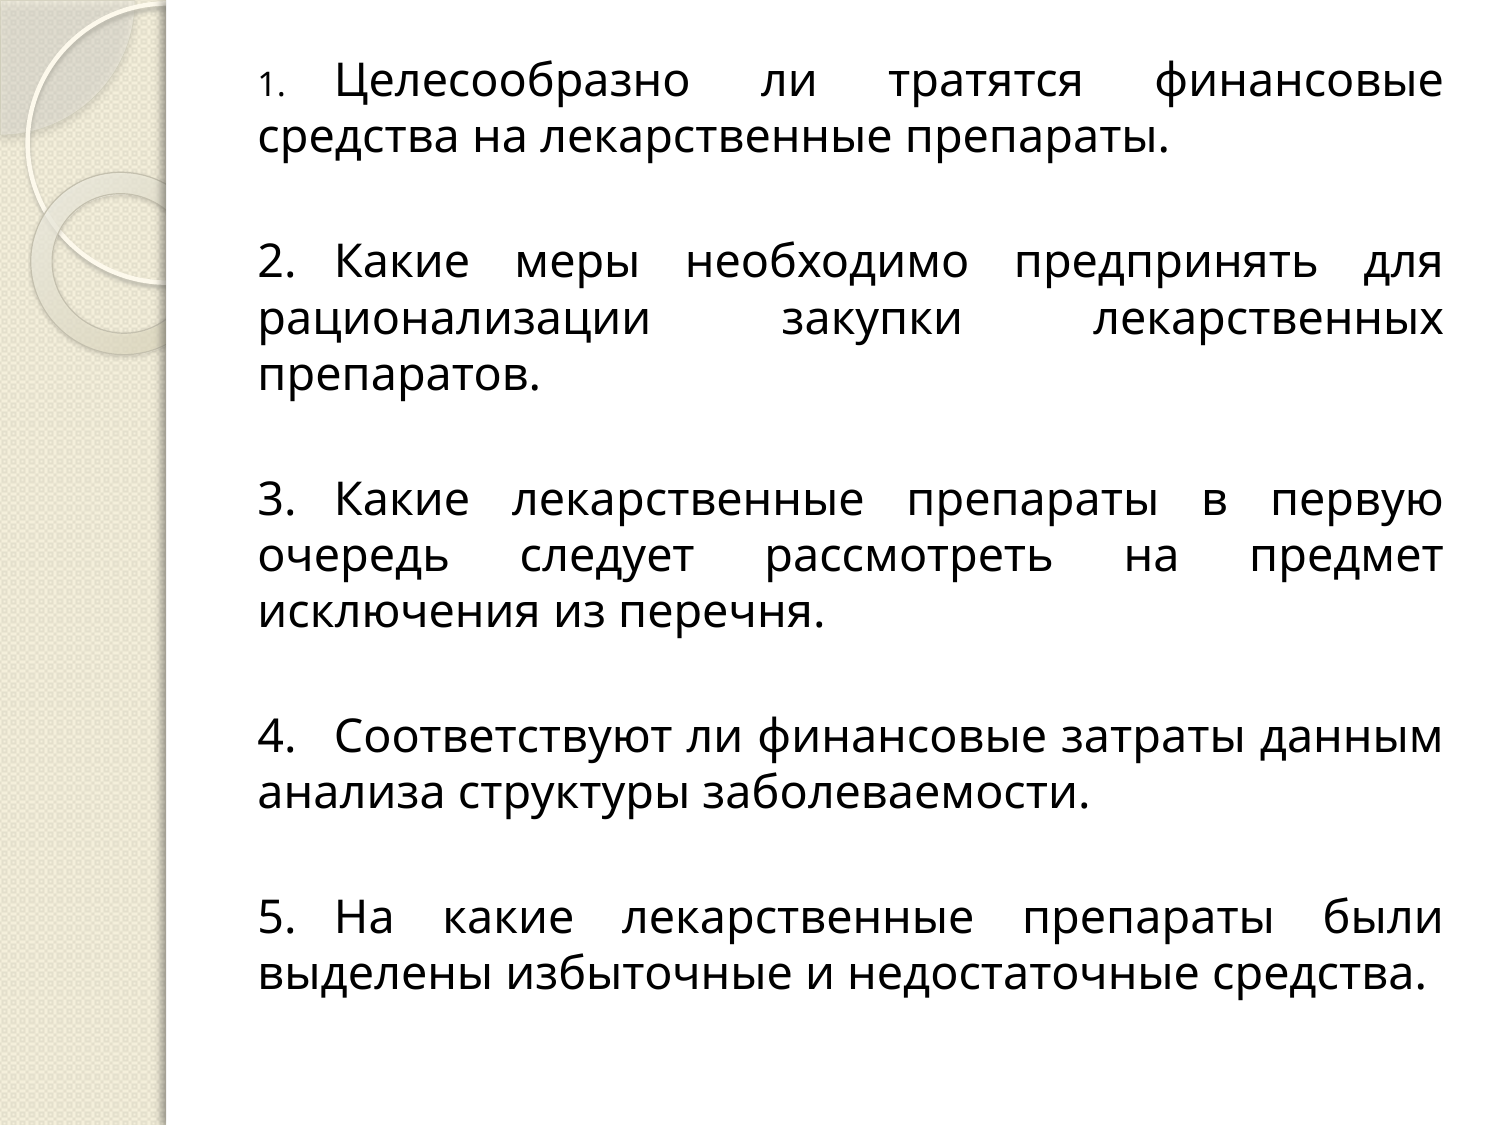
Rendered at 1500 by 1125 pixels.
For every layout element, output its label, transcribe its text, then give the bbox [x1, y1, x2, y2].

list 1. Целесообразно ли тратятся финансовые средства на лекарственные препараты. 2. Какие меры необходимо предпринять для рационализации закупки лекарственных препаратов. 3. Какие лекарственные препараты в первую очередь следует рассмотреть на предмет исключения из перечня. 4. Соответствуют ли финансовые затраты данным анализа структуры заболеваемости. 5. На какие лекарственные препараты были выделены избыточные и недостаточные средства. [230, 42, 1461, 1025]
